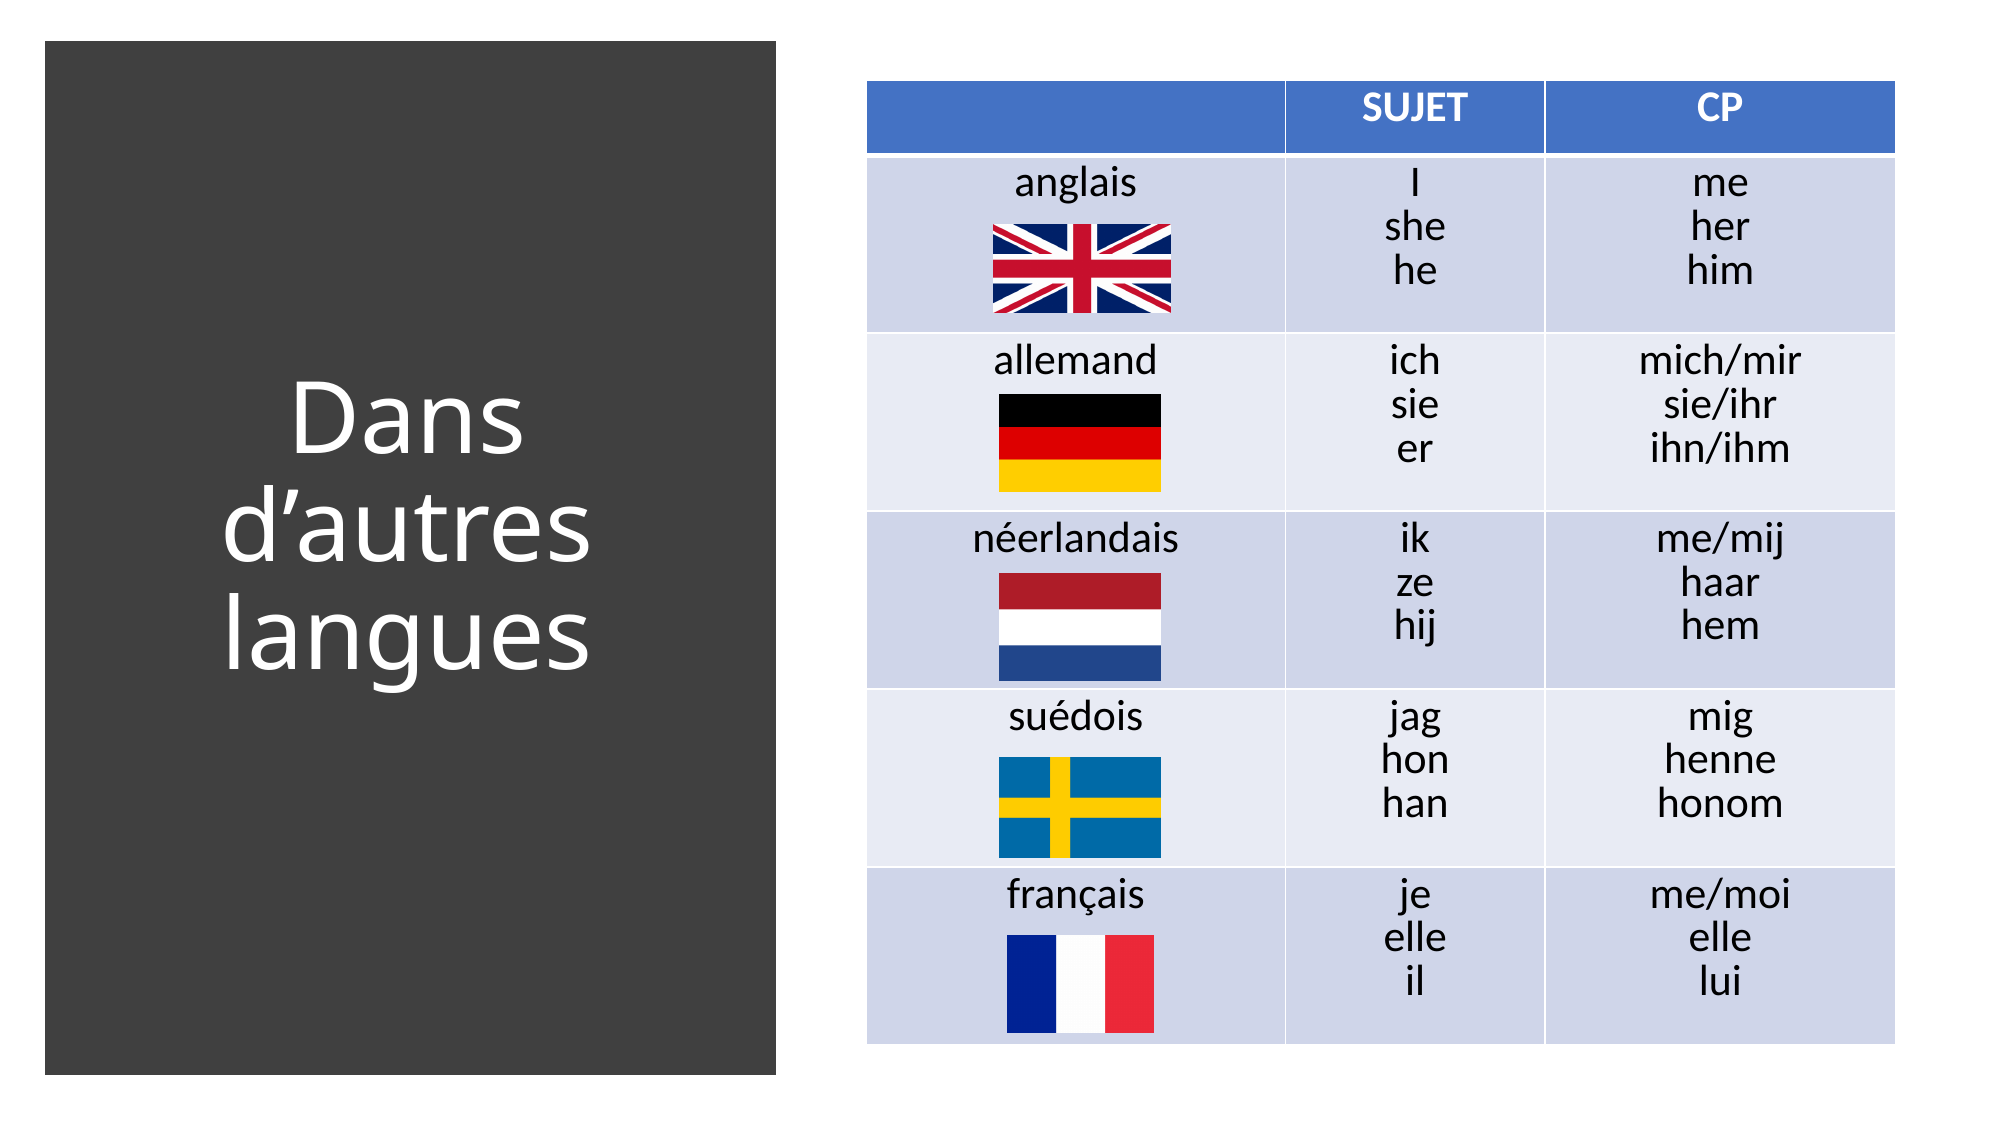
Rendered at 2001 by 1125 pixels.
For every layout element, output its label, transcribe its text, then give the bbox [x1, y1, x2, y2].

table_cell me/moi elle lui [1546, 868, 1895, 1044]
table_cell je elle il [1286, 868, 1544, 1044]
table_cell me/mij haar hem [1546, 512, 1895, 688]
table_cell anglais [867, 158, 1285, 332]
table_header [867, 81, 1285, 153]
table_cell ich sie er [1286, 334, 1544, 510]
table_cell I she he [1286, 158, 1544, 332]
picture [1007, 935, 1154, 1033]
table_cell allemand [867, 334, 1285, 510]
picture [999, 757, 1161, 858]
picture [999, 394, 1161, 492]
title Dans d’autres langues [121, 121, 693, 936]
table_cell mich/mir sie/ihr ihn/ihm [1546, 334, 1895, 510]
table_cell ik ze hij [1286, 512, 1544, 688]
picture [999, 573, 1161, 681]
table_cell suédois [867, 690, 1285, 866]
table_header CP [1546, 81, 1895, 153]
table_cell français [867, 868, 1285, 1044]
table_header SUJET [1286, 81, 1544, 153]
text_box [54, 50, 767, 1066]
table_cell néerlandais [867, 512, 1285, 688]
table_cell jag hon han [1286, 690, 1544, 866]
table_cell me her him [1546, 158, 1895, 332]
picture [993, 224, 1171, 313]
table_cell mig henne honom [1546, 690, 1895, 866]
